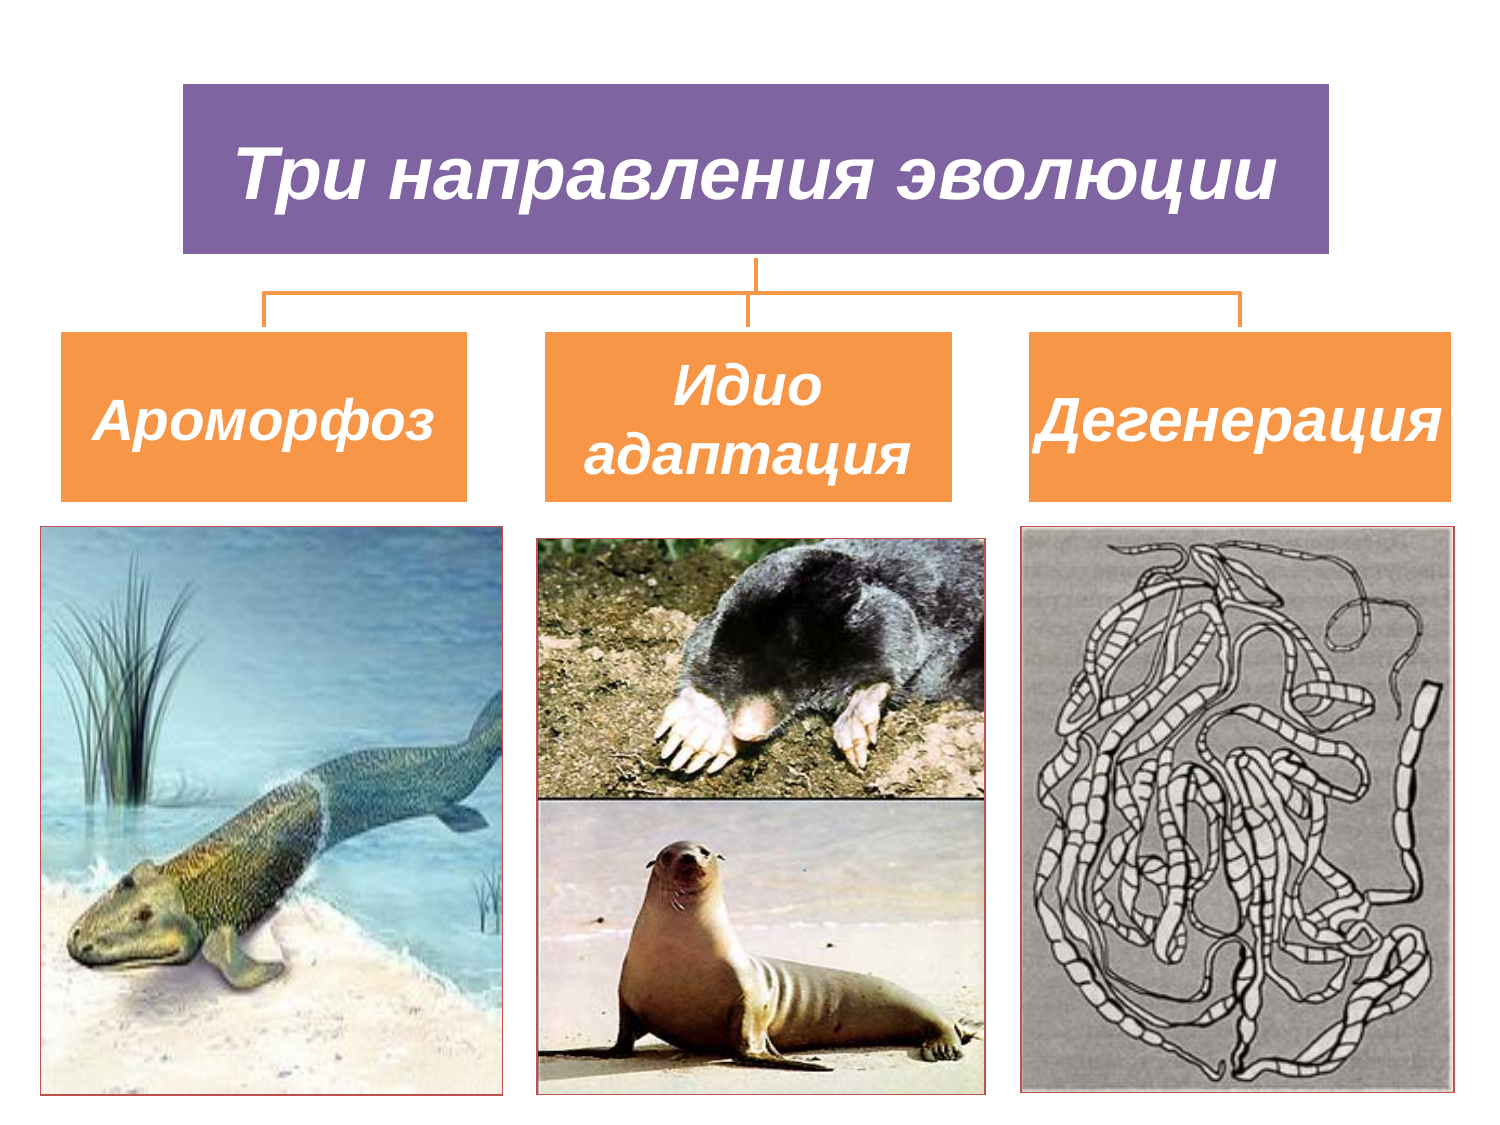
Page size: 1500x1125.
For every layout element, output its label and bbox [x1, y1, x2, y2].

picture [1021, 527, 1454, 1092]
text_box [58, 58, 1454, 528]
picture [537, 538, 985, 1095]
picture [40, 527, 503, 1095]
